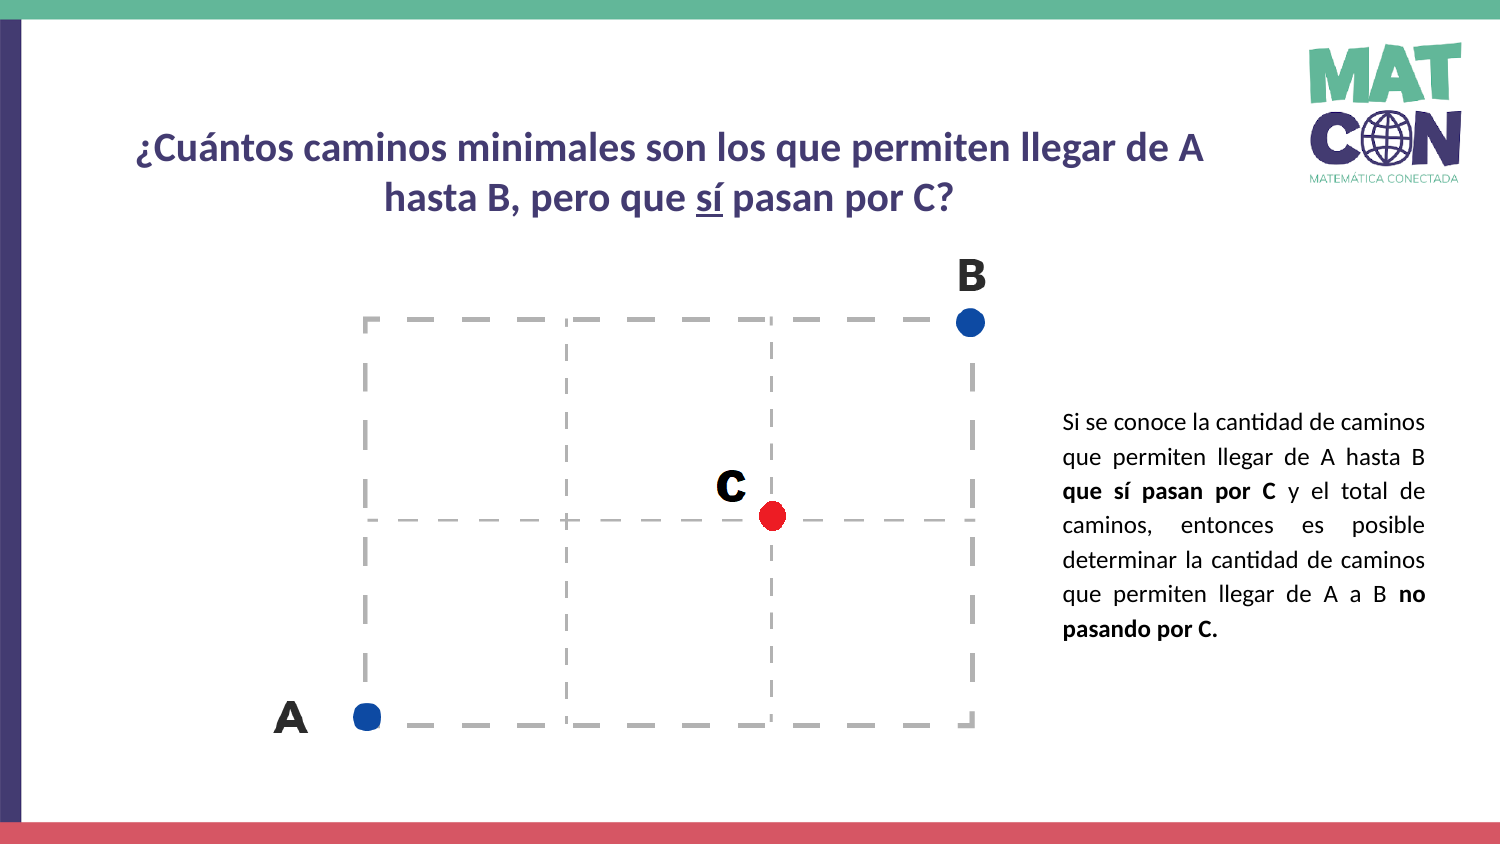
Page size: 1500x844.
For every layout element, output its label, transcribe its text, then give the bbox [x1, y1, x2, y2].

text_box Si se conoce la cantidad de caminos que permiten llegar de A hasta B que sí pasan por C y el total de caminos, entonces es posible determinar la cantidad de caminos que permiten llegar de A a B no pasando por C. [1047, 386, 1441, 659]
picture [0, 0, 1500, 844]
text_box ¿Cuántos caminos minimales son los que permiten llegar de A hasta B, pero que sí pasan por C? [76, 113, 1263, 226]
